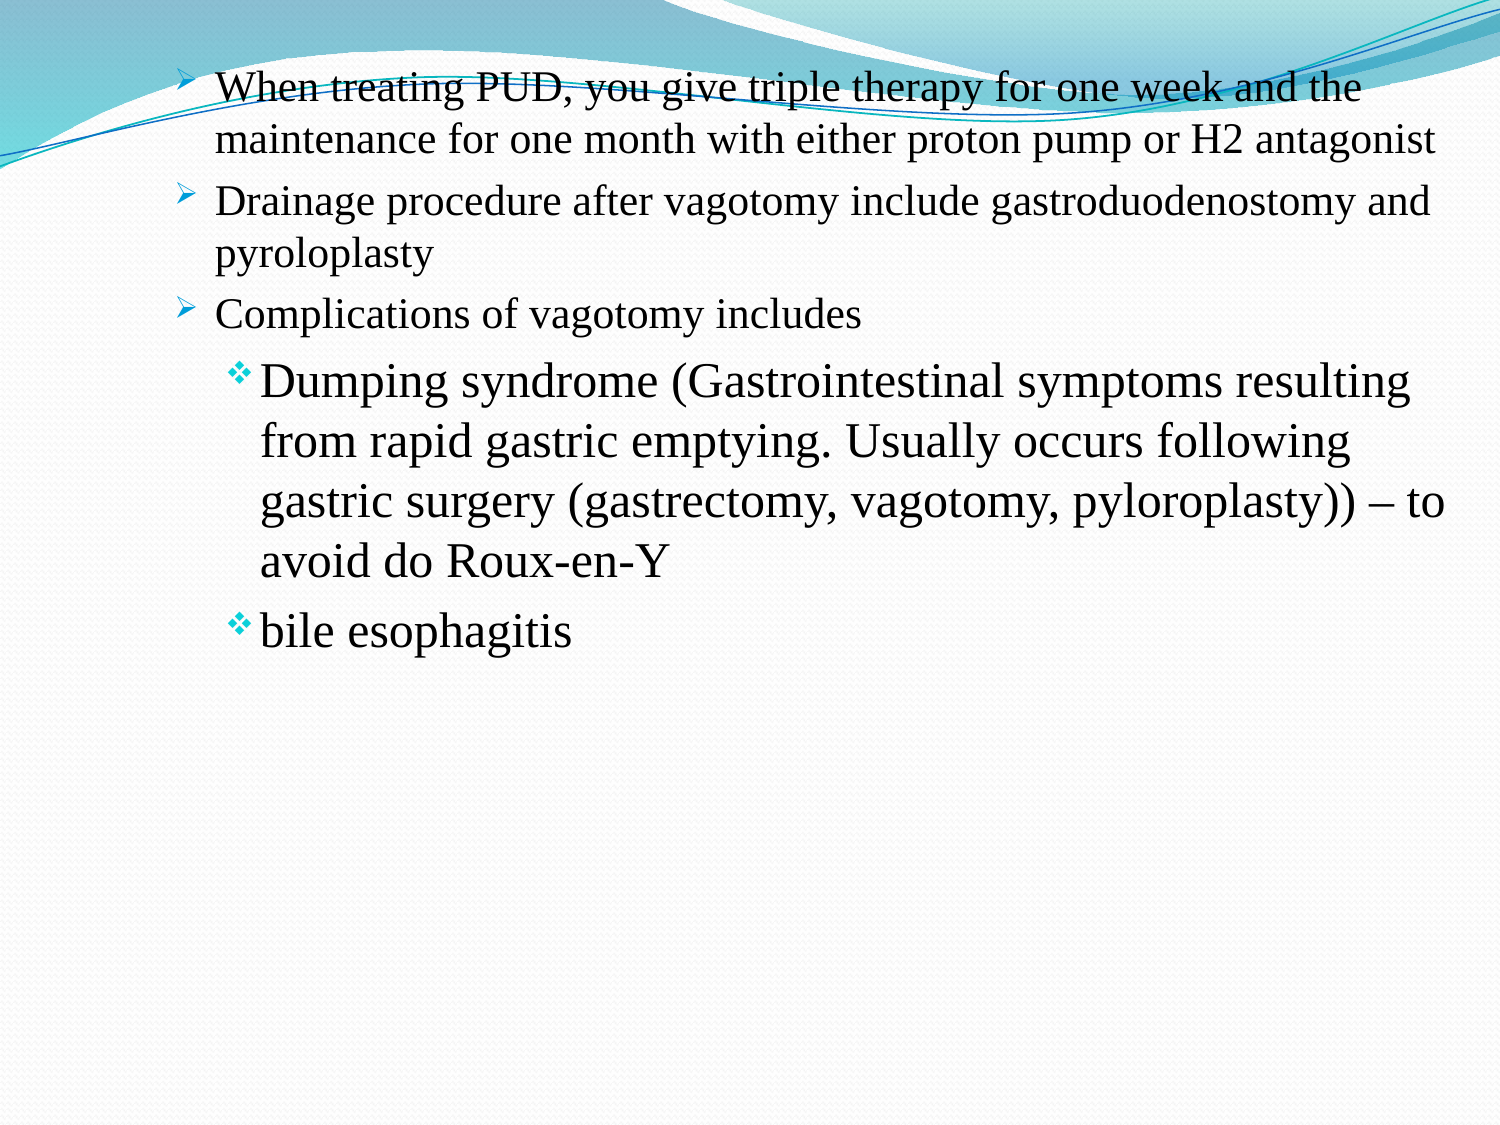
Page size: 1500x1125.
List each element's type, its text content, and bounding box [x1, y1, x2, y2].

list When treating PUD, you give triple therapy for one week and the maintenance for one month with either proton pump or H2 antagonist Drainage procedure after vagotomy include gastroduodenostomy and pyroloplasty Complications of vagotomy includes Dumping syndrome (Gastrointestinal symptoms resulting from rapid gastric emptying. Usually occurs following gastric surgery (gastrectomy, vagotomy, pyloroplasty)) – to avoid do Roux-en-Y bile esophagitis [50, 50, 1463, 1005]
